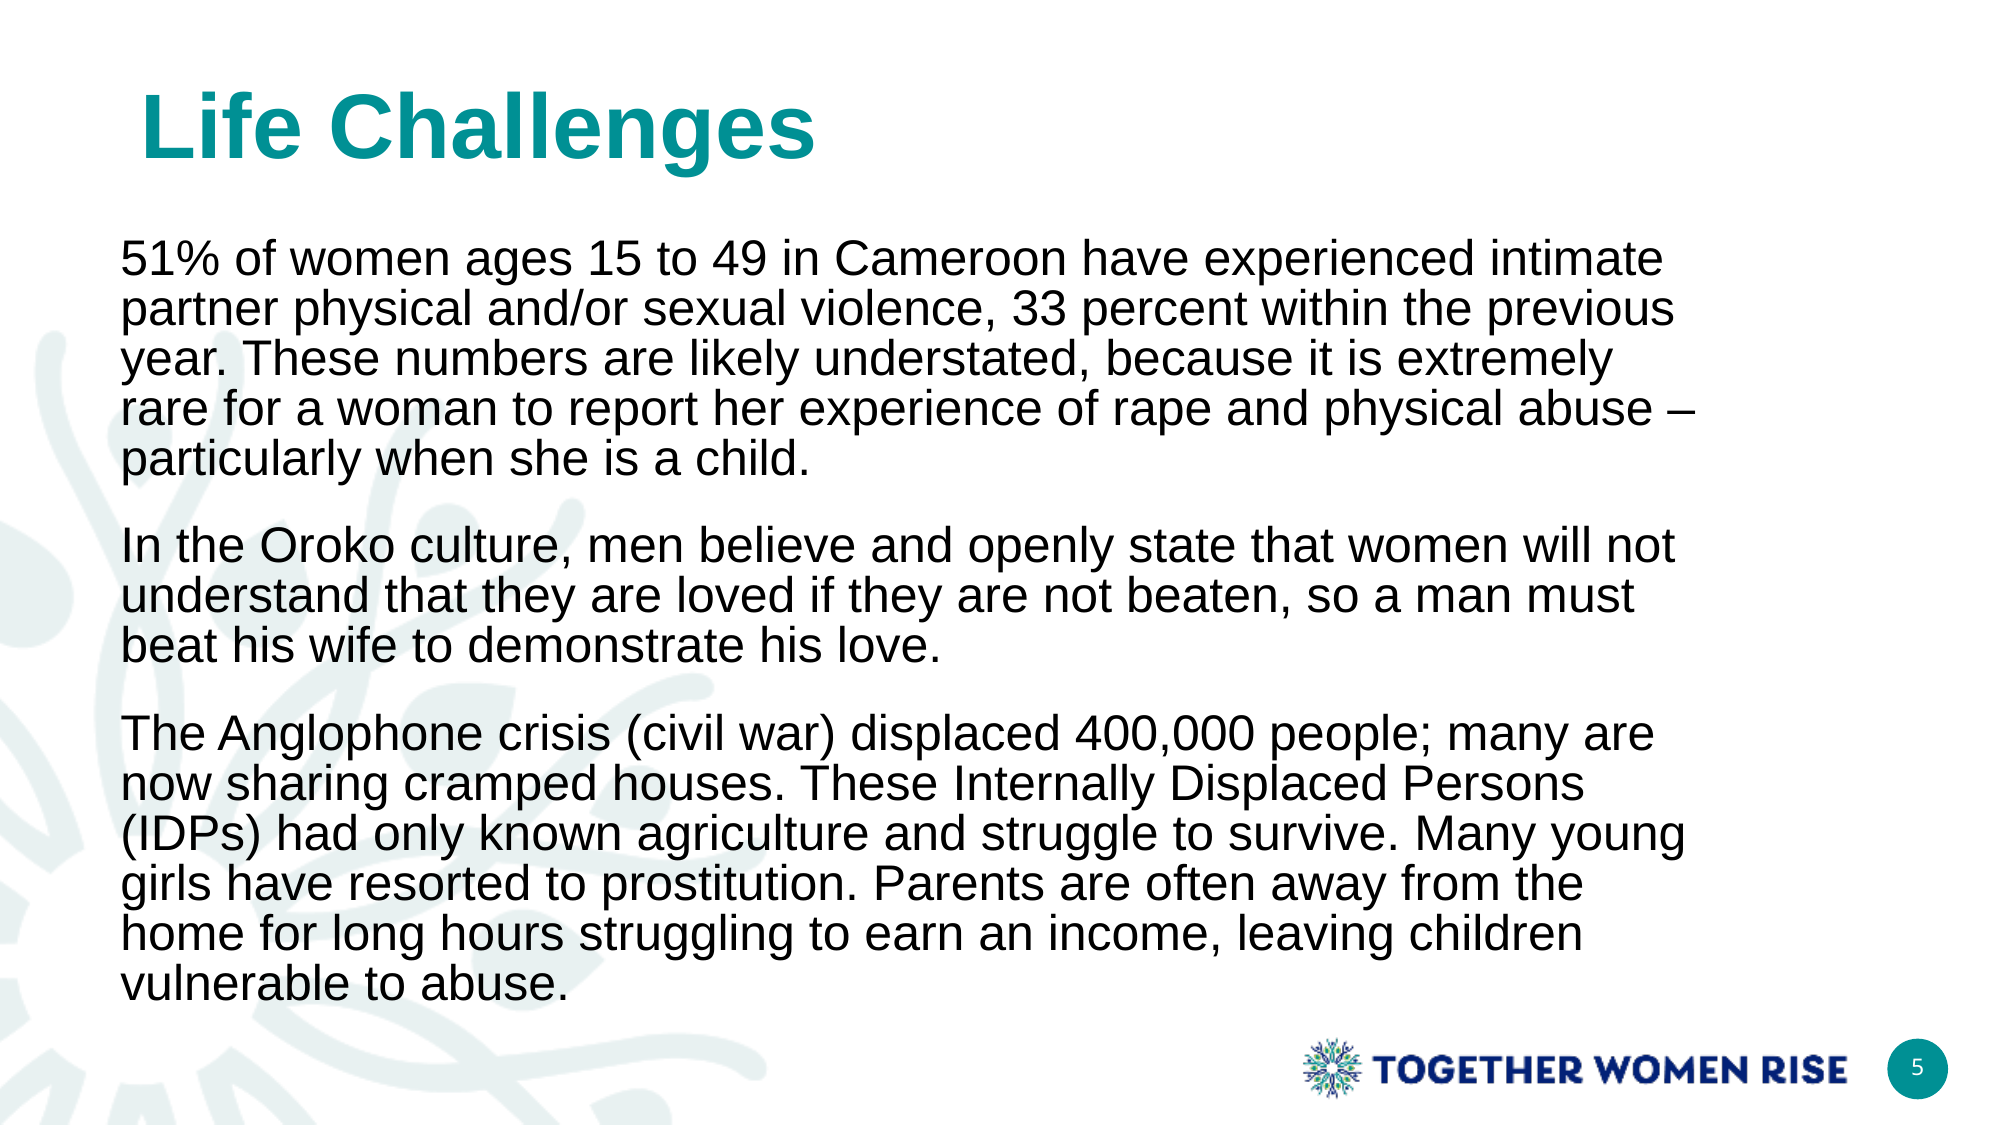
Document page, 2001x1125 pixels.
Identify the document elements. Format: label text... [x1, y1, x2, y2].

list 51% of women ages 15 to 49 in Cameroon have experienced intimate partner physical and/or sexual violence, 33 percent within the previous year. These numbers are likely understated, because it is extremely rare for a woman to report her experience of rape and physical abuse – particularly when she is a child. In the Oroko culture, men believe and openly state that women will not understand that they are loved if they are not beaten, so a man must beat his wife to demonstrate his love. The Anglophone crisis (civil war) displaced 400,000 people; many are now sharing cramped houses. These Internally Displaced Persons (IDPs) had only known agriculture and struggle to survive. Many young girls have resorted to prostitution. Parents are often away from the home for long hours struggling to earn an income, leaving children vulnerable to abuse. [105, 227, 1726, 1046]
picture [1291, 1025, 1863, 1112]
title Life Challenges [125, 59, 1878, 185]
slide_number 5 [1877, 1045, 1959, 1091]
